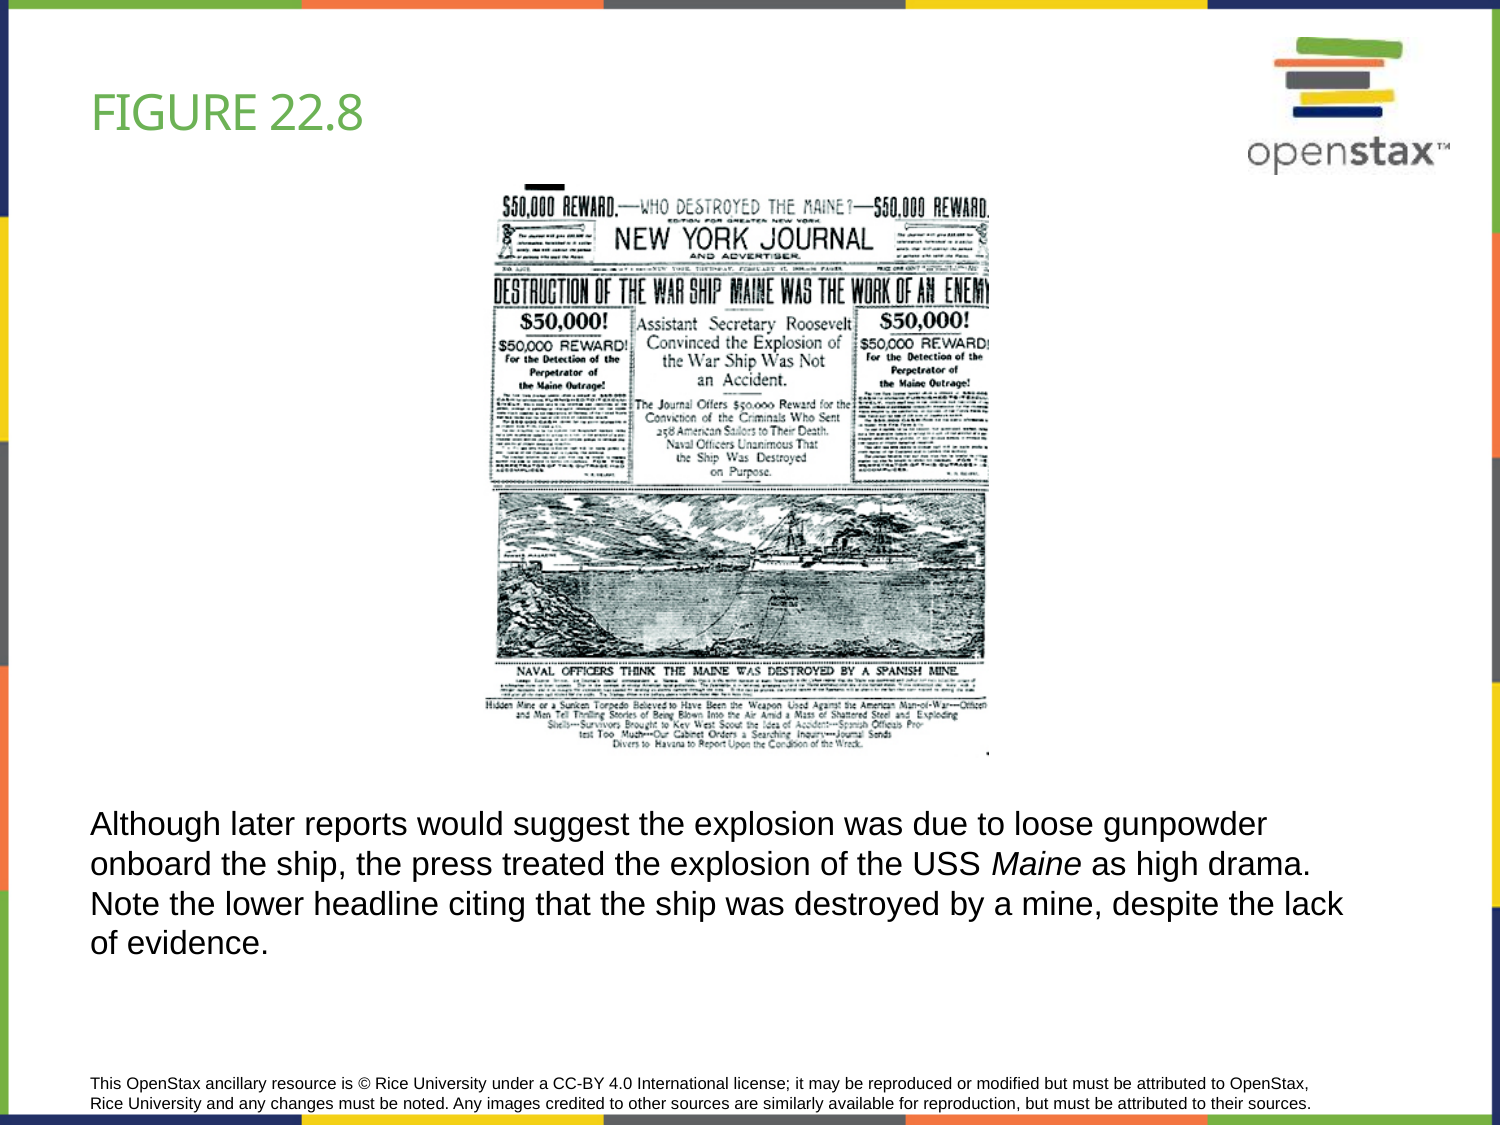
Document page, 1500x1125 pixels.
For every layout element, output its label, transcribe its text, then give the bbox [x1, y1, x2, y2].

title Figure 22.8 [75, 39, 1246, 148]
picture [0, 0, 1500, 1125]
footer This OpenStax ancillary resource is © Rice University under a CC-BY 4.0 International license; it may be reproduced or modified but must be attributed to OpenStax, Rice University and any changes must be noted. Any images credited to other sources are similarly available for reproduction, but must be attributed to their sources. [75, 1065, 1350, 1112]
list Although later reports would suggest the explosion was due to loose gunpowder onboard the ship, the press treated the explosion of the USS Maine as high drama. Note the lower headline citing that the ship was destroyed by a mine, despite the lack of evidence. [75, 794, 1398, 986]
